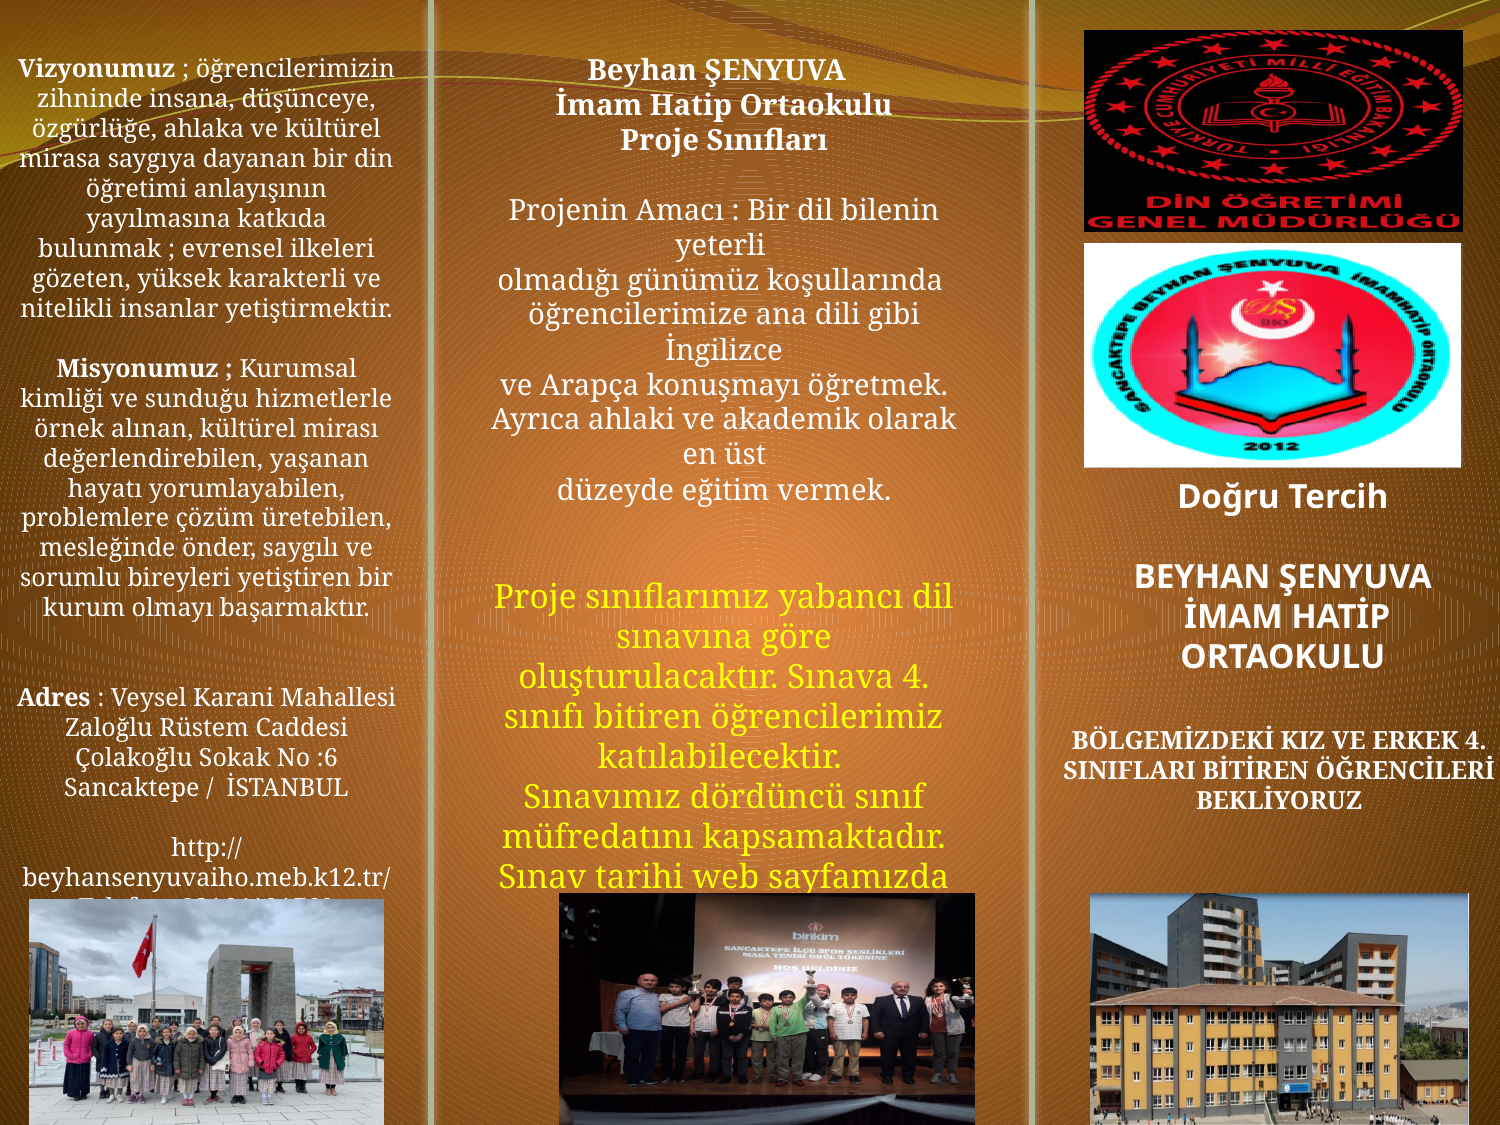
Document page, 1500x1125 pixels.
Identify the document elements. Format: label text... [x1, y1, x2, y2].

text_box Doğru Tercih BEYHAN ŞENYUVA İMAM HATİP ORTAOKULU [1093, 467, 1472, 683]
picture [1090, 892, 1469, 1125]
text_box Beyhan ŞENYUVA İmam Hatip Ortaokulu Proje Sınıfları Projenin Amacı : Bir dil bilenin yeterli olmadığı günümüz koşullarında öğrencilerimize ana dili gibi İngilizce ve Arapça konuşmayı öğretmek. Ayrıca ahlaki ve akademik olarak en üst düzeyde eğitim vermek. Proje sınıflarımız yabancı dil sınavına göre oluşturulacaktır. Sınava 4. sınıfı bitiren öğrencilerimiz katılabilecektir. Sınavımız dördüncü sınıf müfredatını kapsamaktadır. Sınav tarihi web sayfamızda paylaşılacaktır. [471, 43, 978, 1013]
picture [1084, 243, 1464, 469]
text_box Vizyonumuz ; öğrencilerimizin zihninde insana, düşünceye, özgürlüğe, ahlaka ve kültürel mirasa saygıya dayanan bir din öğretimi anlayışının yayılmasına katkıda bulunmak ; evrensel ilkeleri gözeten, yüksek karakterli ve nitelikli insanlar yetiştirmektir. Misyonumuz ; Kurumsal kimliği ve sunduğu hizmetlerle örnek alınan, kültürel mirası değerlendirebilen, yaşanan hayatı yorumlayabilen, problemlere çözüm üretebilen, mesleğinde önder, saygılı ve sorumlu bireyleri yetiştiren bir kurum olmayı başarmaktır. Adres : Veysel Karani Mahallesi Zaloğlu Rüstem Caddesi Çolakoğlu Sokak No :6 Sancaktepe / İSTANBUL http://beyhansenyuvaiho.meb.k12.tr/ Telefon: 02164191769 [0, 45, 414, 959]
picture [29, 898, 385, 1125]
picture [559, 892, 975, 1125]
picture [1084, 30, 1464, 232]
text_box BÖLGEMİZDEKİ KIZ VE ERKEK 4. SINIFLARI BİTİREN ÖĞRENCİLERİ BEKLİYORUZ [1042, 717, 1500, 822]
